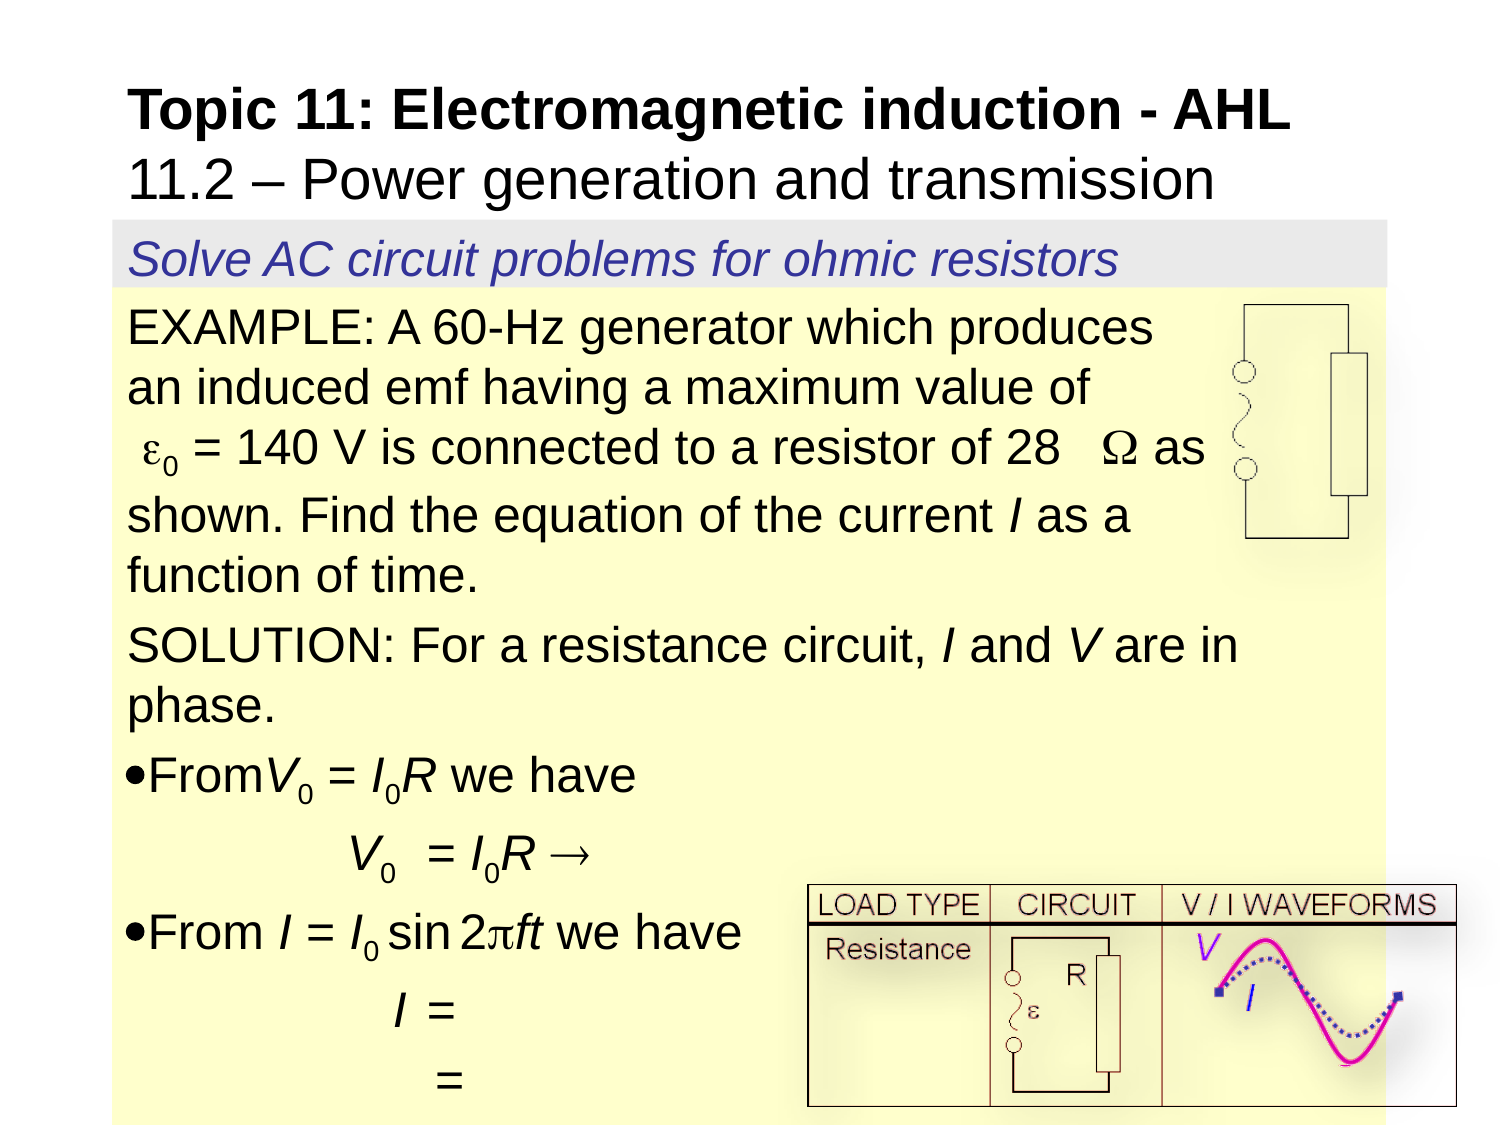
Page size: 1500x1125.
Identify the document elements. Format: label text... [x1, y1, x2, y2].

text_box Solve AC circuit problems for ohmic resistors [112, 219, 1388, 288]
picture [1231, 304, 1370, 540]
text_box Topic 11: Electromagnetic induction - AHL 11.2 – Power generation and transmission [112, 67, 1388, 215]
text_box EXAMPLE: A 60-Hz generator which produces an induced emf having a maximum value of 0 = 140 V is connected to a resistor of 28  as shown. Find the equation of the current I as a function of time. SOLUTION: For a resistance circuit, I and V are in phase. FromV0 = I0R we have V0 = I0R  From I = I0 sin 2ft we have I = = [112, 288, 1386, 1125]
picture [807, 884, 1457, 1107]
